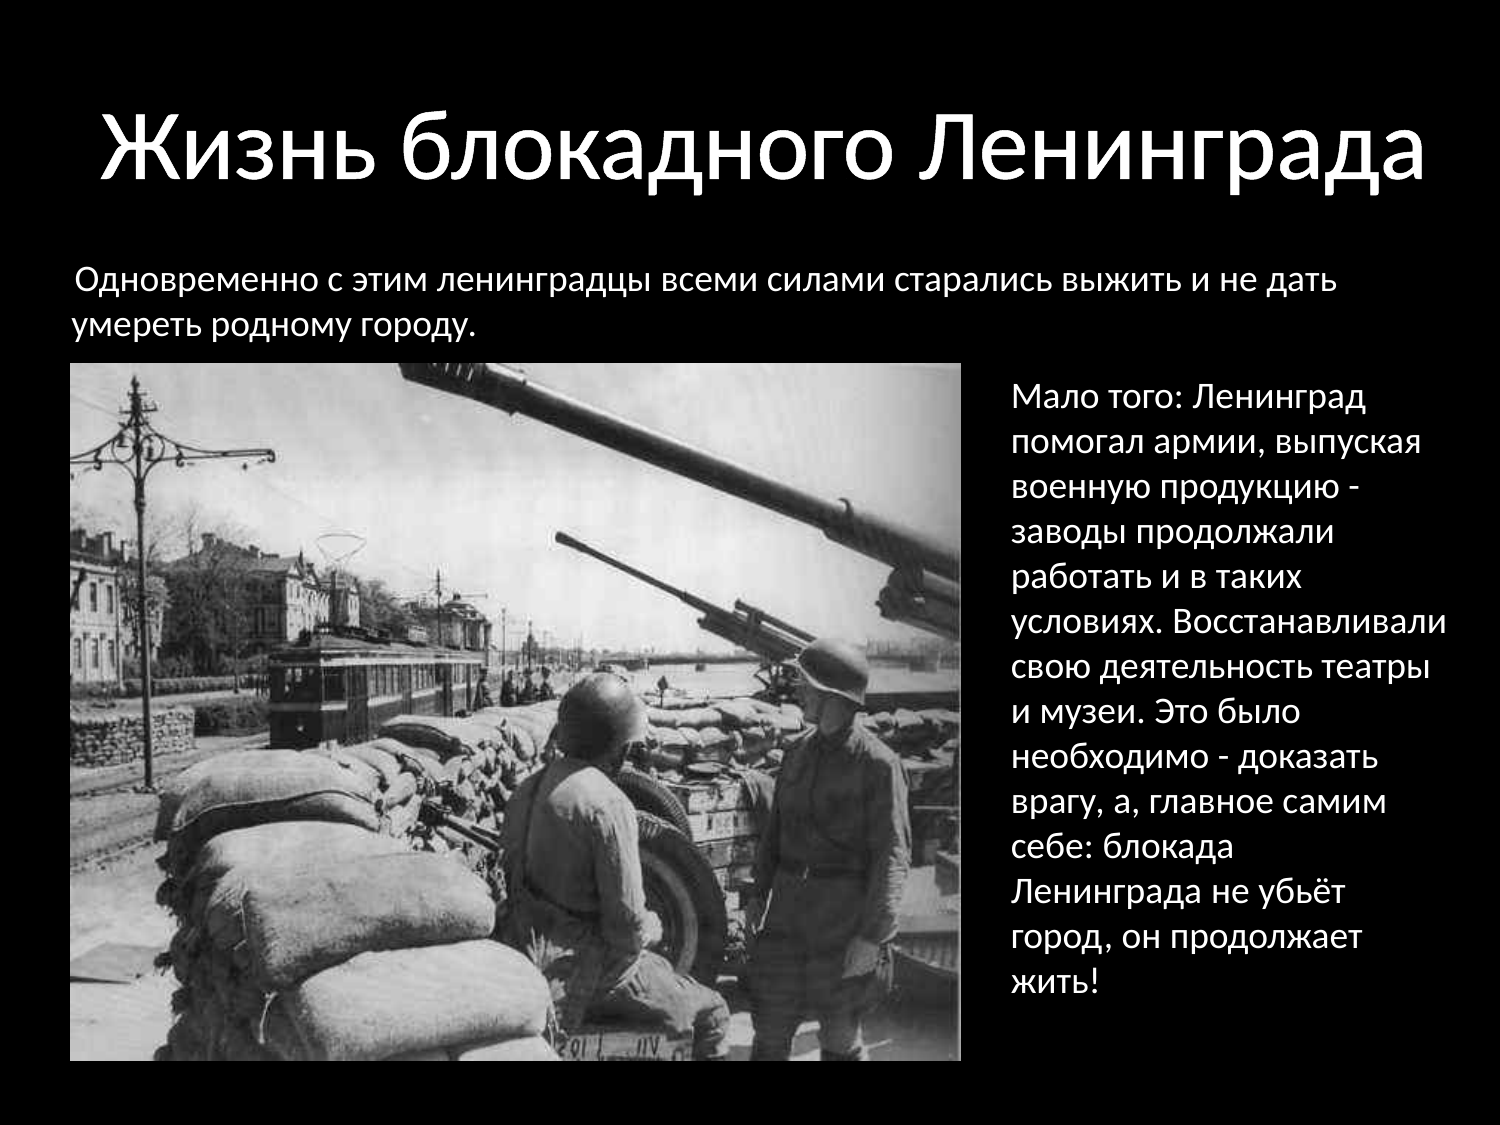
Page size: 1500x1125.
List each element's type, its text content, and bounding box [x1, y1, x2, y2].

picture [70, 362, 962, 1061]
text_box Жизнь блокадного Ленинграда [46, 71, 1460, 206]
text_box Мало того: Ленинград помогал армии, выпуская военную продукцию - заводы продолжали работать и в таких условиях. Восстанавливали свою деятельность театры и музеи. Это было необходимо - доказать врагу, а, главное самим себе: блокада Ленинграда не убьёт город, он продолжает жить! [996, 363, 1465, 1053]
list Одновременно с этим ленинградцы всеми силами старались выжить и не дать умереть родному городу. [0, 245, 1430, 399]
